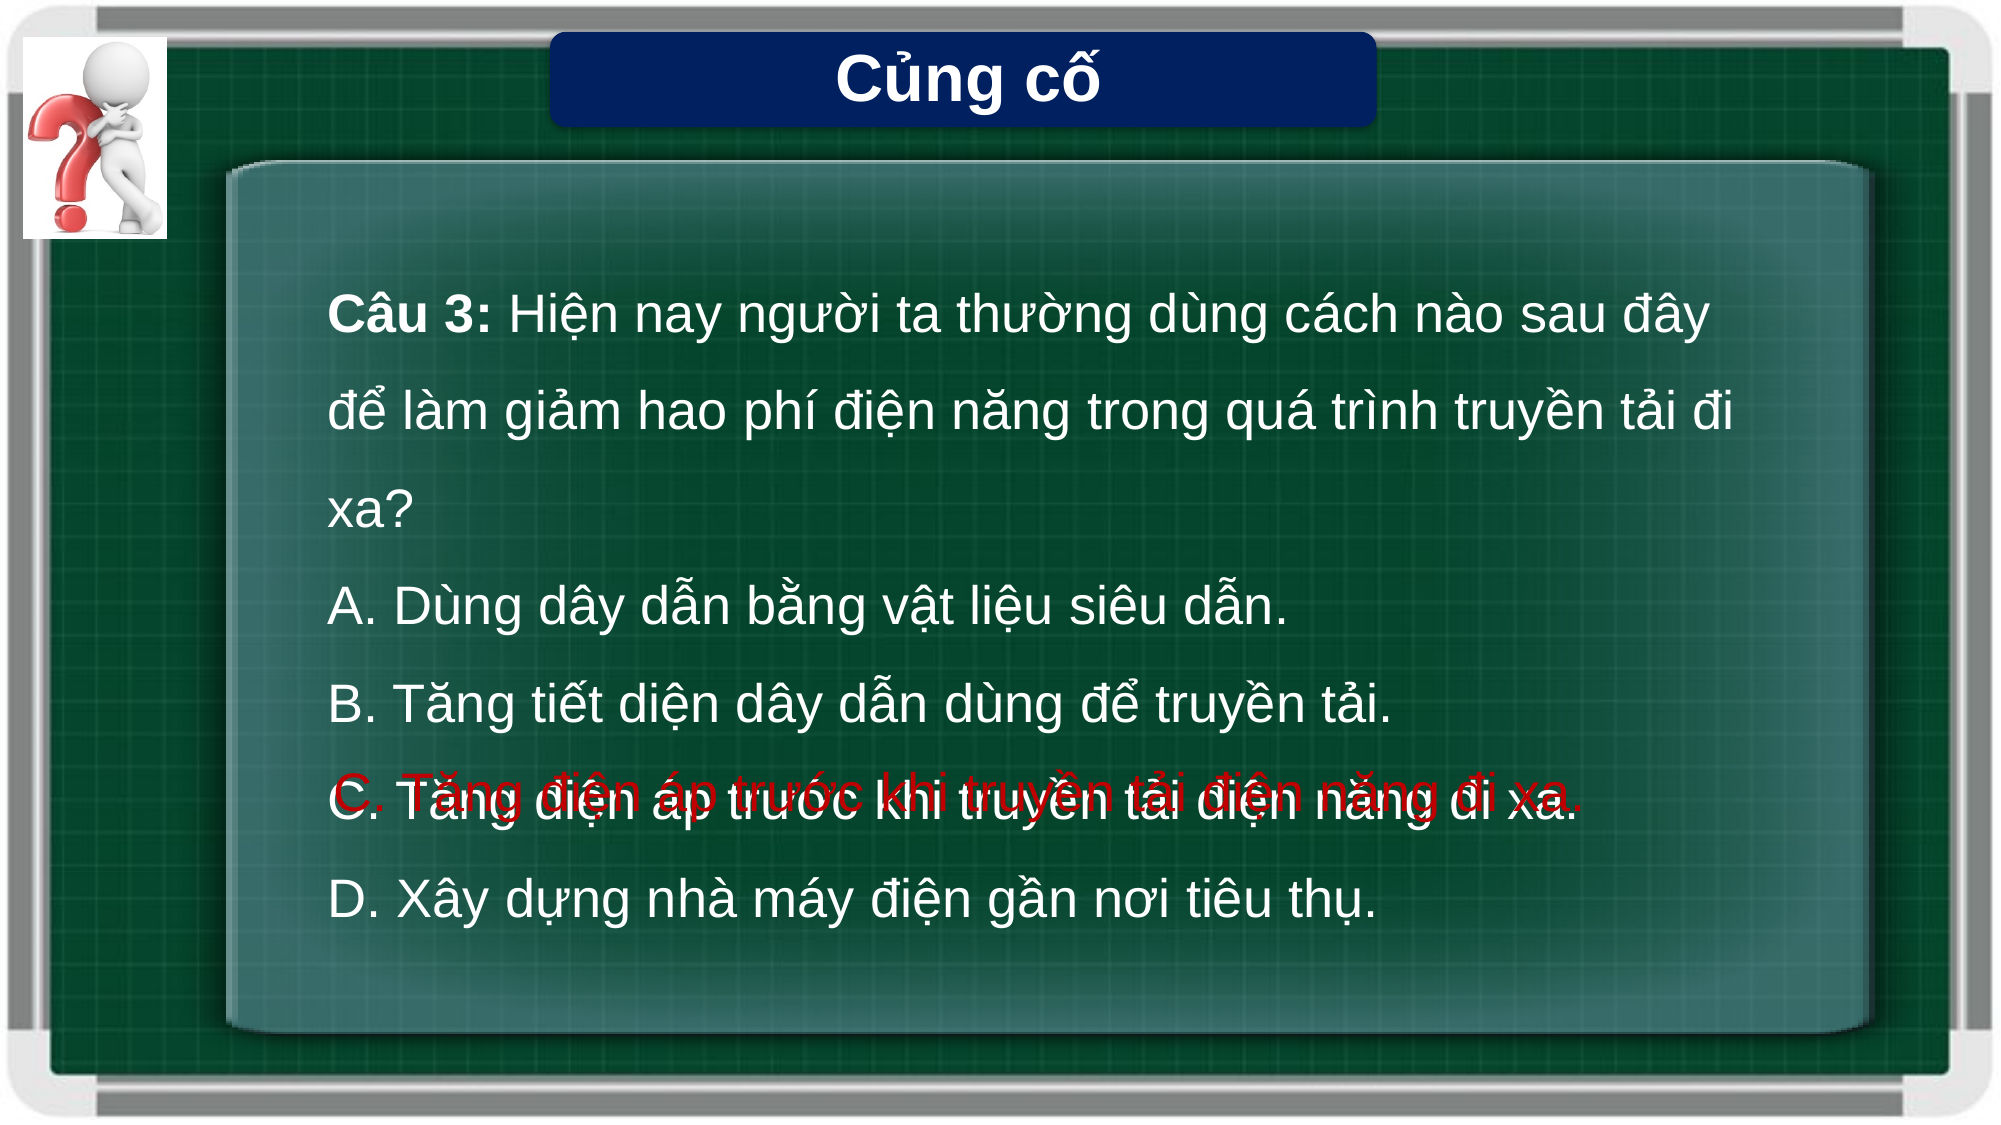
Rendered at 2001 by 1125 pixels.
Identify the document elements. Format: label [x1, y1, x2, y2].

text_box [1928, 287, 2000, 349]
text_box [1928, 408, 2000, 418]
text_box [549, 31, 1377, 128]
picture [0, 0, 2001, 1125]
